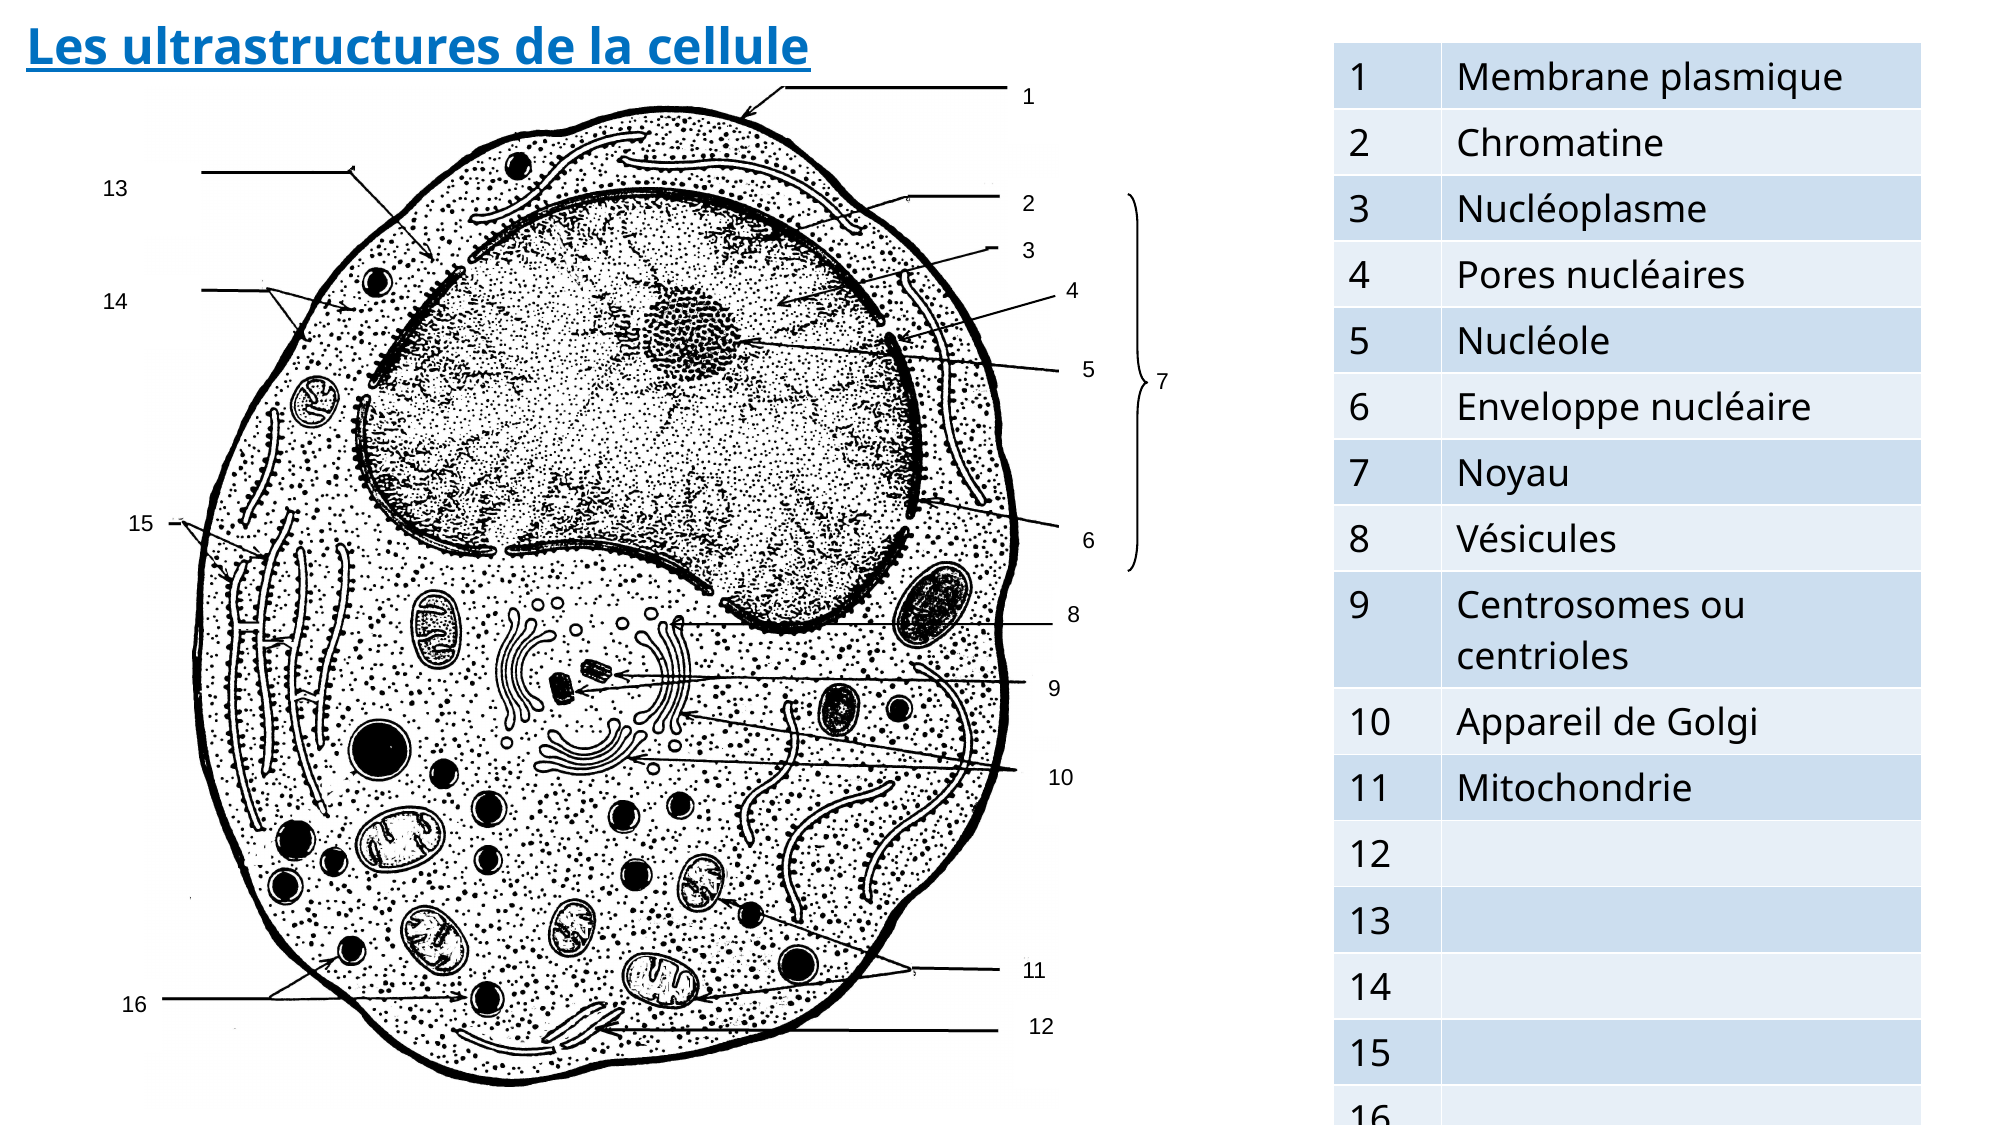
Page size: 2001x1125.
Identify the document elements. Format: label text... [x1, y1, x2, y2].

table_cell 10 [1334, 689, 1441, 754]
table_cell 5 [1334, 308, 1441, 372]
table_cell [1442, 1020, 1921, 1084]
table_cell 4 [1334, 242, 1441, 306]
table_cell Vésicules [1442, 506, 1921, 570]
table_cell 7 [1334, 440, 1441, 504]
table_cell Chromatine [1442, 110, 1921, 174]
table_cell Enveloppe nucléaire [1442, 374, 1921, 438]
table_cell [1442, 1086, 1921, 1125]
table_cell 8 [1334, 506, 1441, 570]
table_header Membrane plasmique [1442, 43, 1921, 108]
table_cell 2 [1334, 110, 1441, 174]
table_cell 3 [1334, 176, 1441, 240]
table_cell 14 [1334, 954, 1441, 1018]
table_cell Mitochondrie [1442, 755, 1921, 820]
table_cell 11 [1334, 755, 1441, 820]
text_box Les ultrastructures de la cellule [11, 6, 1091, 82]
table_cell Centrosomes ou centrioles [1442, 572, 1921, 687]
table_cell Nucléole [1442, 308, 1921, 372]
table_cell Pores nucléaires [1442, 242, 1921, 306]
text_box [47, 69, 1227, 1125]
table_cell Nucléoplasme [1442, 176, 1921, 240]
table_cell [1442, 821, 1921, 886]
table_cell Appareil de Golgi [1442, 689, 1921, 754]
table_cell 9 [1334, 572, 1441, 687]
table_cell [1442, 954, 1921, 1018]
table_cell Noyau [1442, 440, 1921, 504]
table_cell 15 [1334, 1020, 1441, 1084]
table_cell [1442, 887, 1921, 952]
table_header 1 [1334, 43, 1441, 108]
table_cell 16 [1334, 1086, 1441, 1125]
table_cell 13 [1334, 887, 1441, 952]
table_cell 12 [1334, 821, 1441, 886]
table_cell 6 [1334, 374, 1441, 438]
